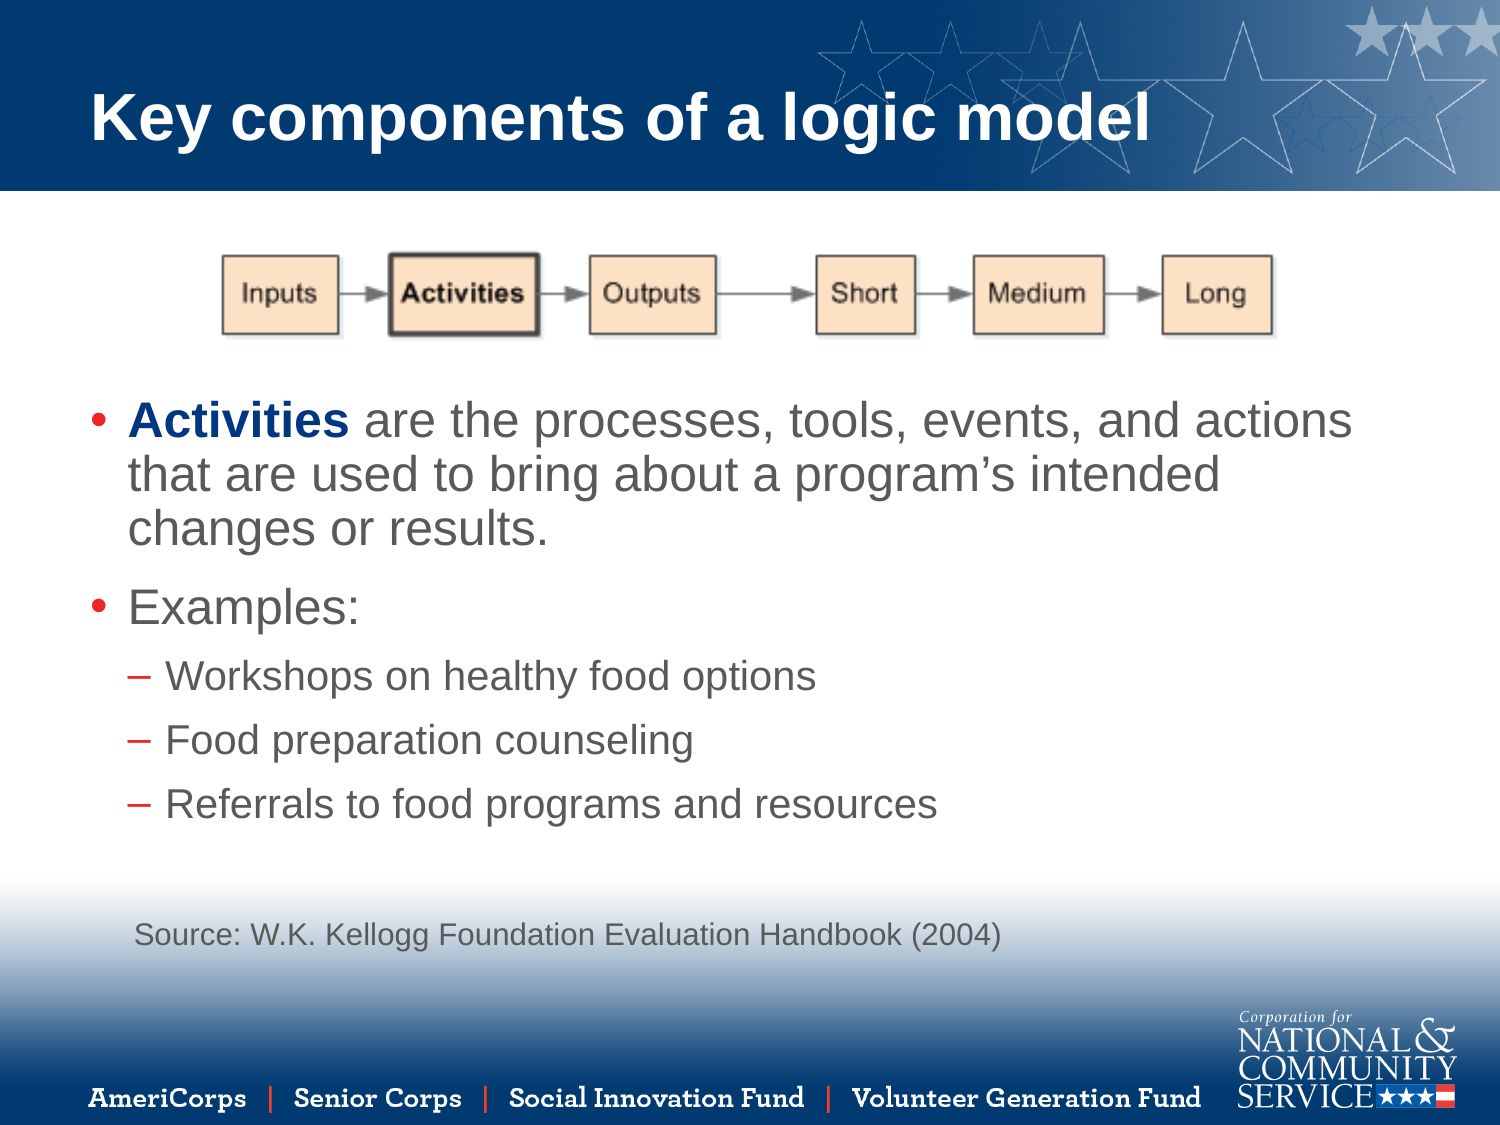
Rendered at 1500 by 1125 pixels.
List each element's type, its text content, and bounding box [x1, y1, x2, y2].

title Key components of a logic model [75, 15, 1425, 162]
list Activities are the processes, tools, events, and actions that are used to bring about a program’s intended changes or results. Examples: Workshops on healthy food options Food preparation counseling Referrals to food programs and resources Source: W.K. Kellogg Foundation Evaluation Handbook (2004) [75, 235, 1425, 1039]
picture [0, 0, 1500, 1125]
